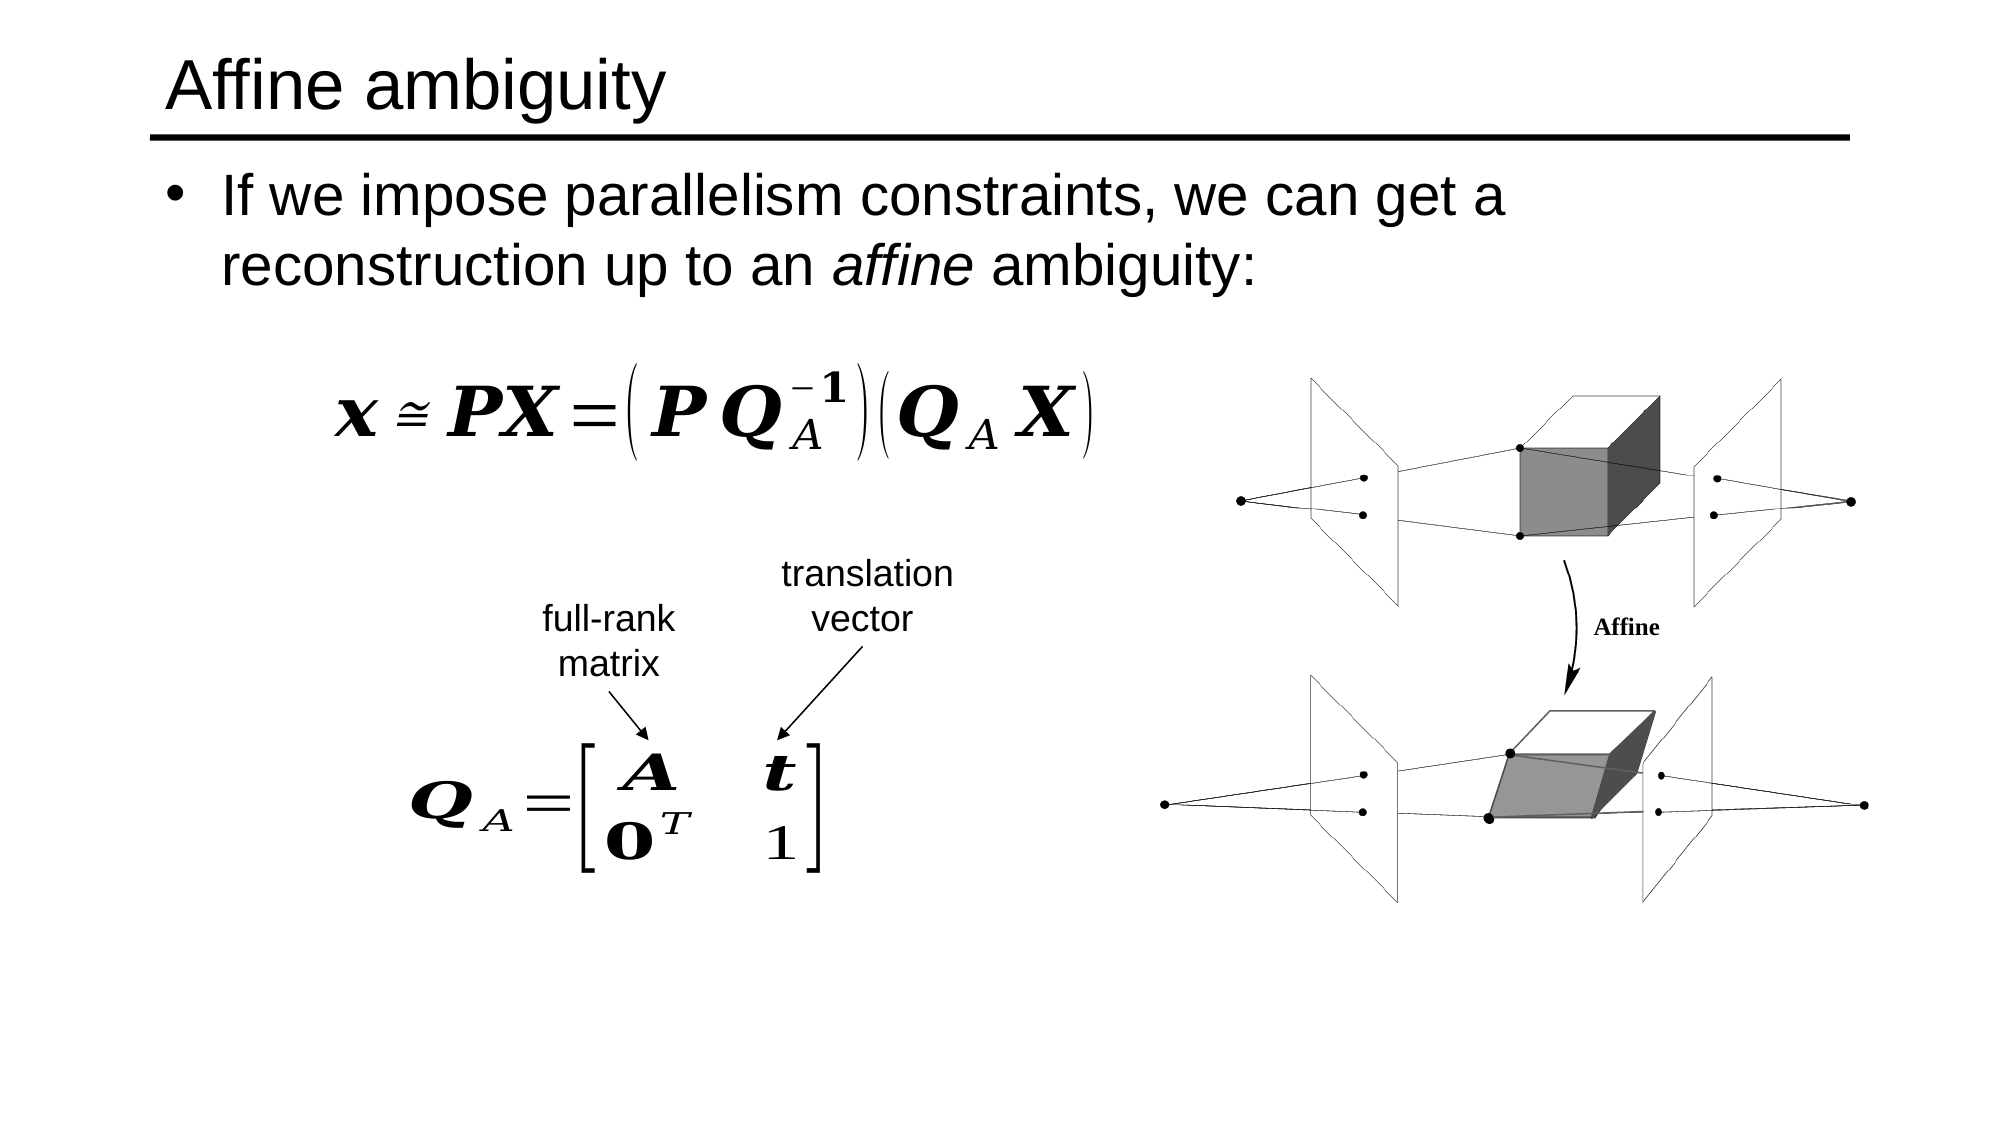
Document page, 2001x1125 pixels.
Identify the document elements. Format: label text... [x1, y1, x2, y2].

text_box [776, 692, 863, 741]
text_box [1158, 377, 1869, 904]
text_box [608, 692, 649, 741]
title Affine ambiguity [149, 12, 1851, 149]
list If we impose parallelism constraints, we can get a reconstruction up to an affine ambiguity: [149, 149, 1851, 1013]
